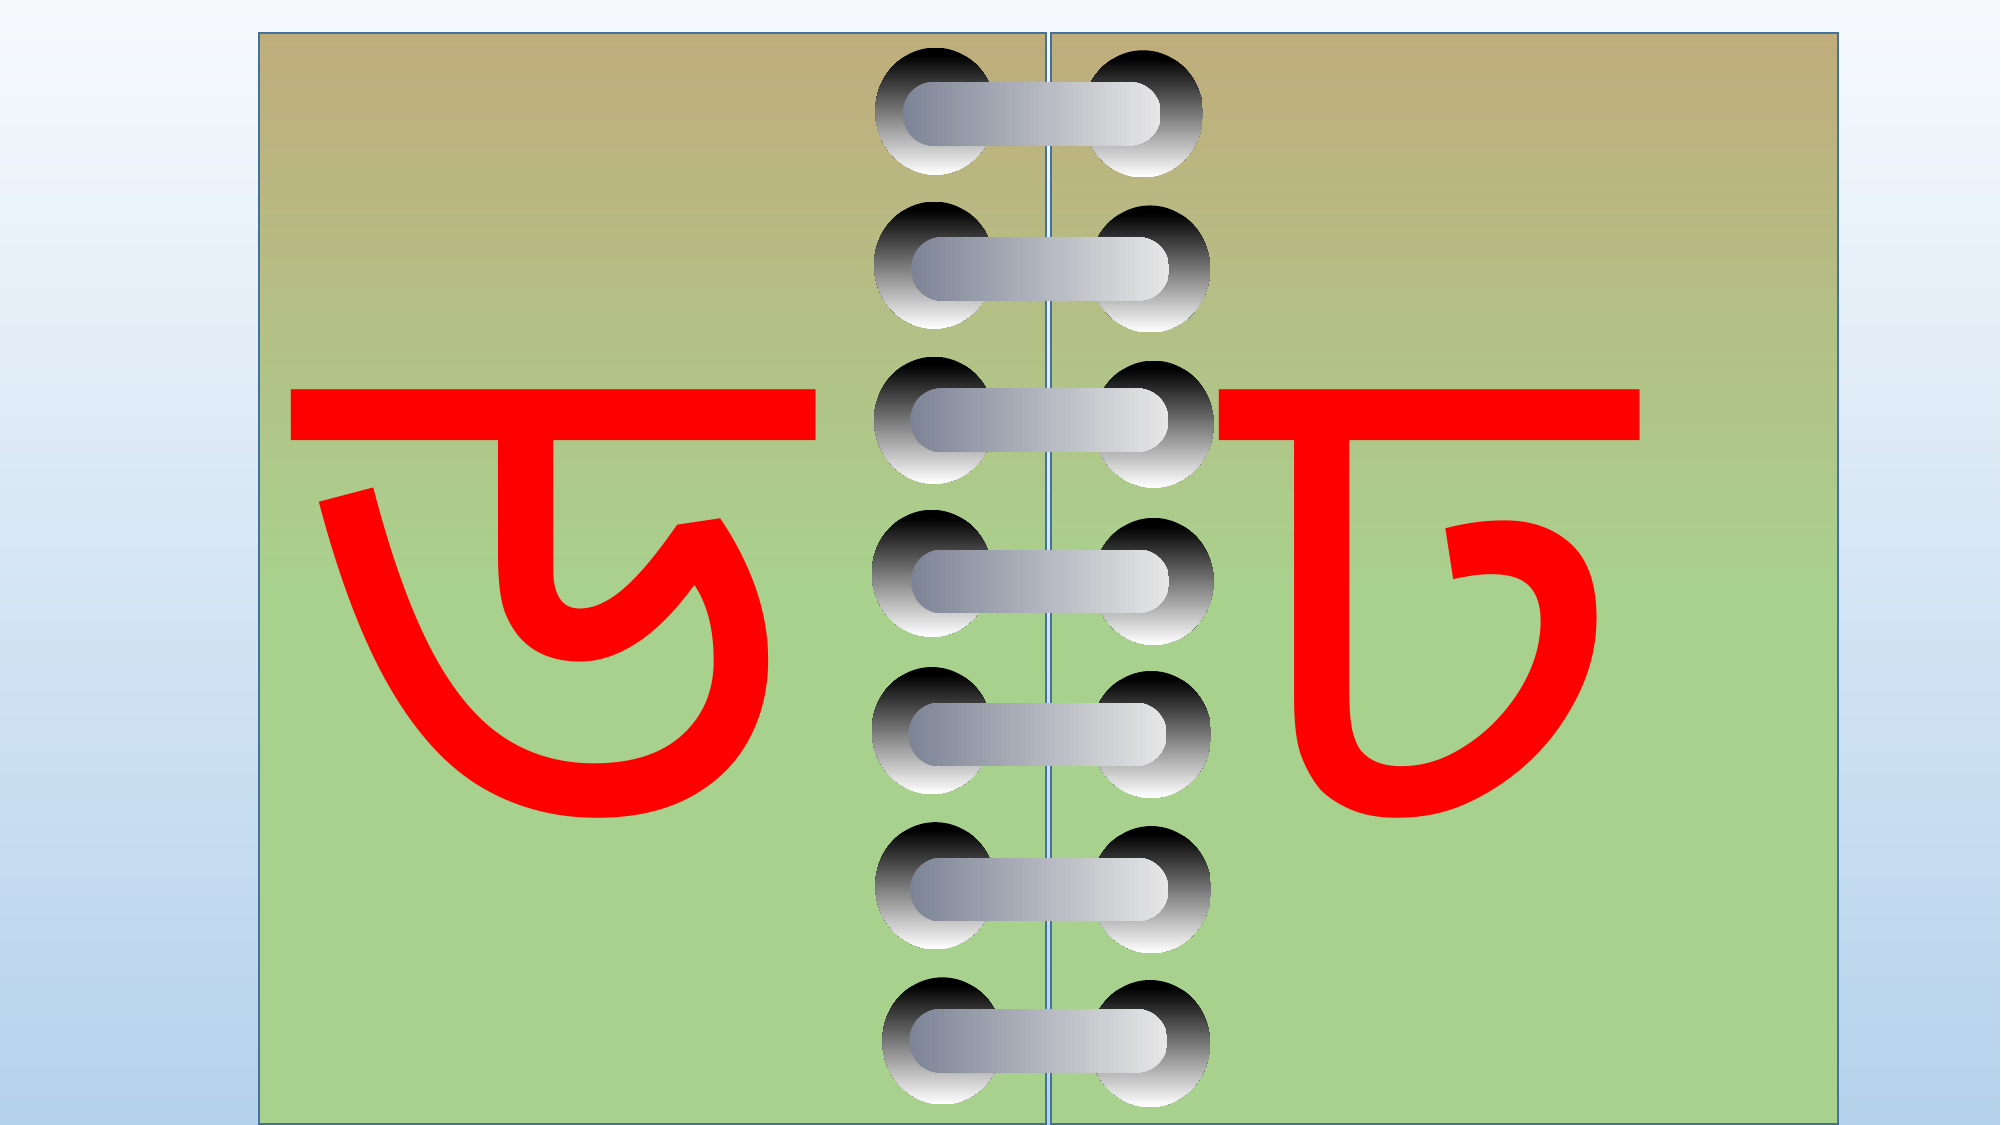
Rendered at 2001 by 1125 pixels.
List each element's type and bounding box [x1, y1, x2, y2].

text_box [257, 19, 1838, 1125]
